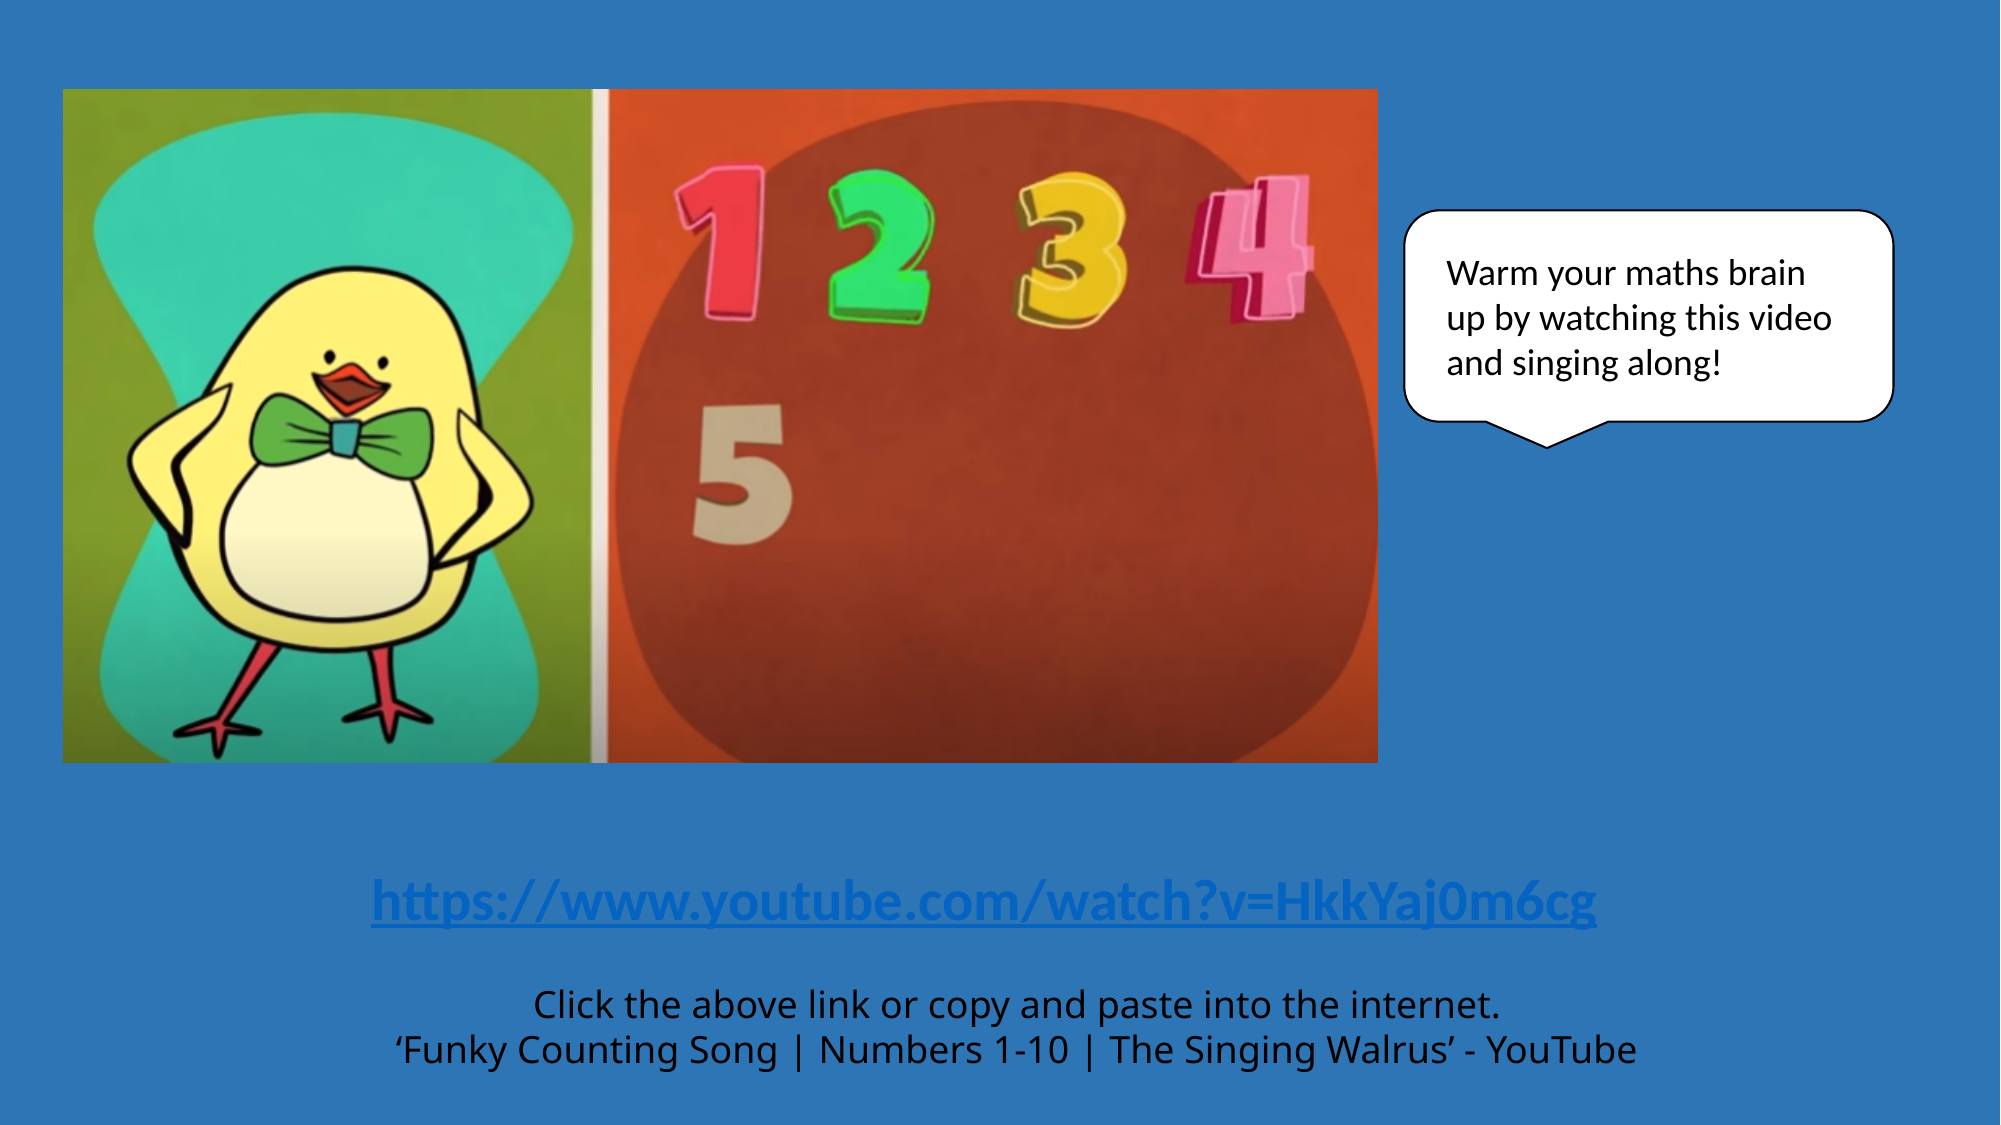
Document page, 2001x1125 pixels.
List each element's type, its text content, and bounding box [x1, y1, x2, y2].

text_box https://www.youtube.com/watch?v=HkkYaj0m6cg [356, 854, 1679, 973]
text_box Click the above link or copy and paste into the internet. ‘Funky Counting Song | Numbers 1-10 | The Singing Walrus’ - YouTube [236, 973, 1798, 1125]
picture [63, 89, 1378, 763]
text_box Warm your maths brain up by watching this video and singing along! [1431, 240, 1867, 390]
text_box [1403, 209, 1895, 450]
